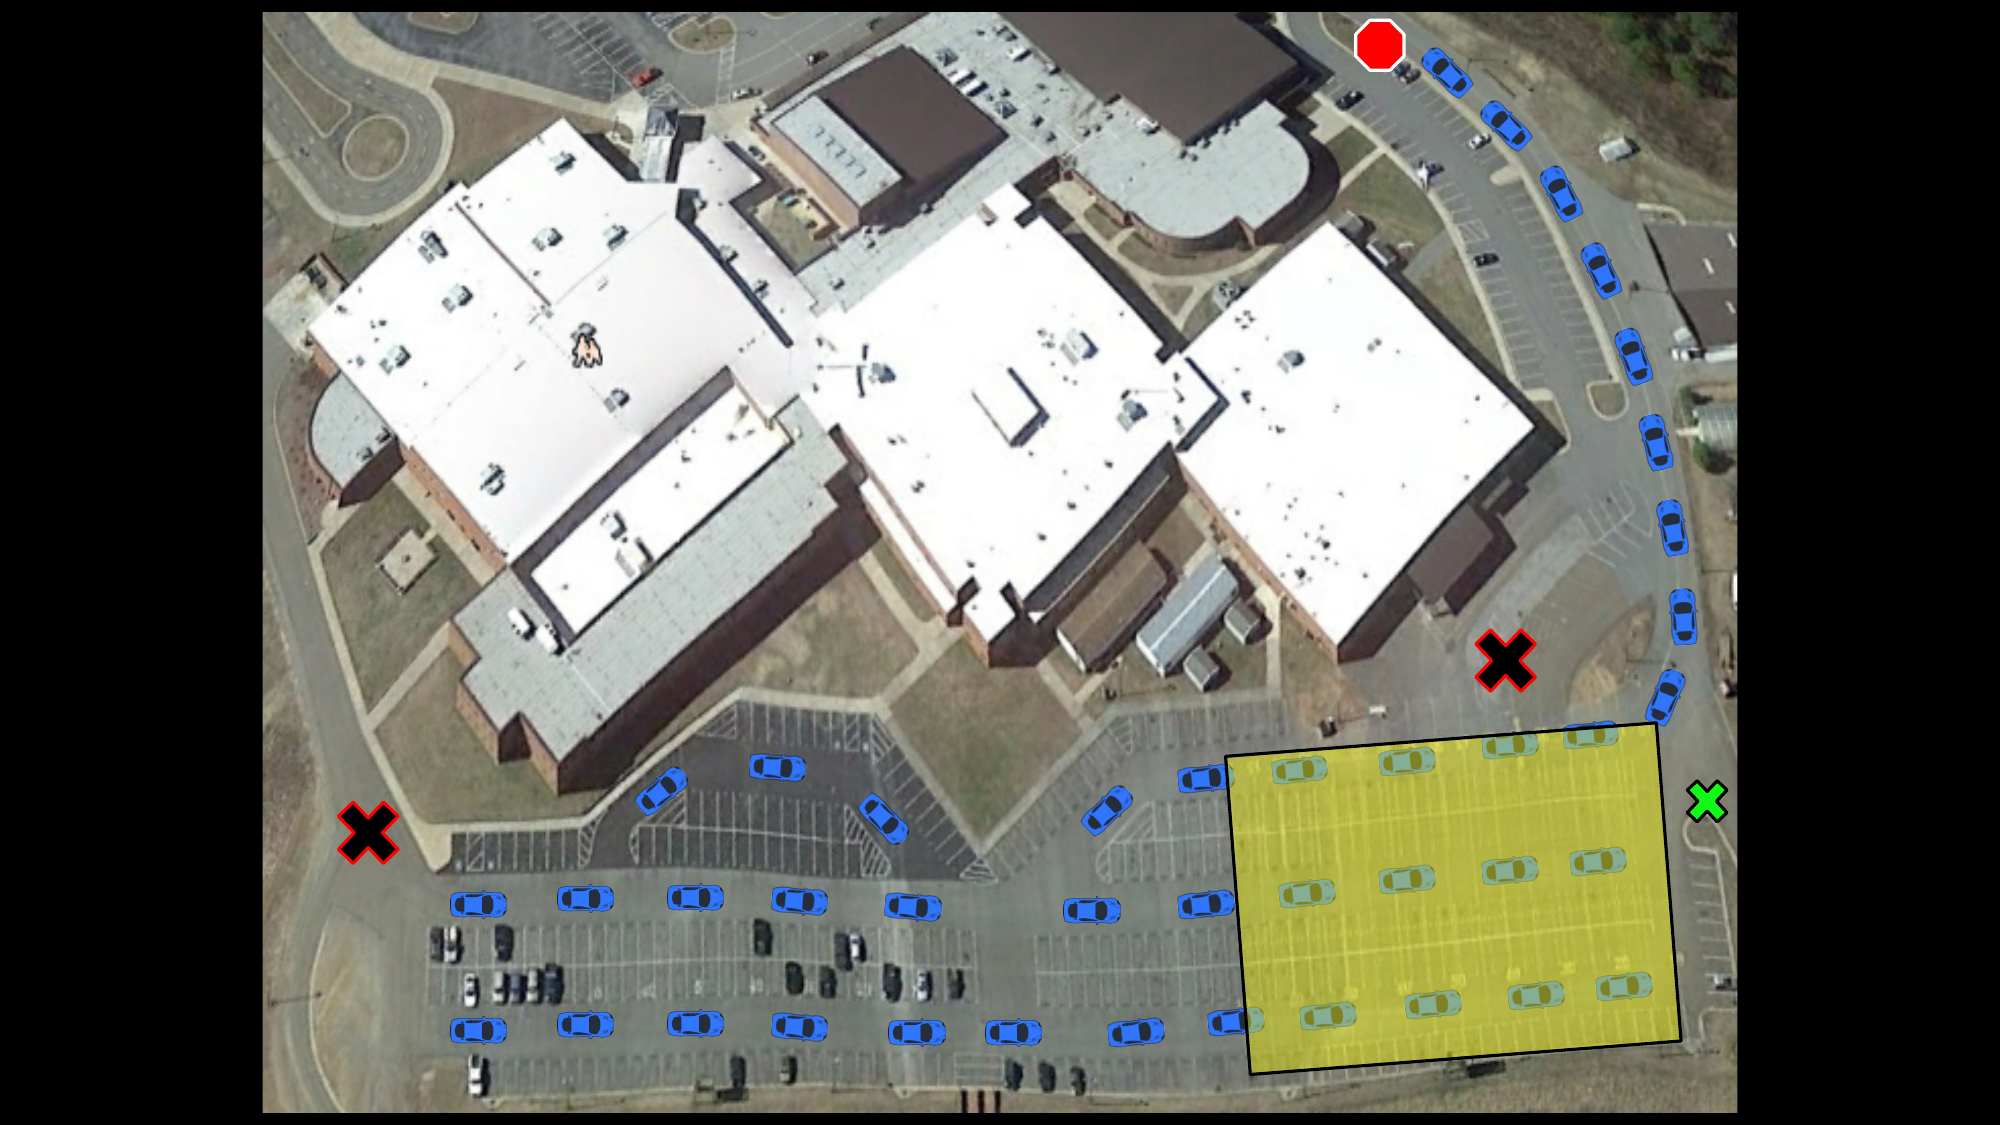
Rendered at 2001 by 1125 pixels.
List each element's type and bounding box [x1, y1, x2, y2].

text_box [449, 57, 1698, 1047]
picture [262, 12, 1738, 1113]
